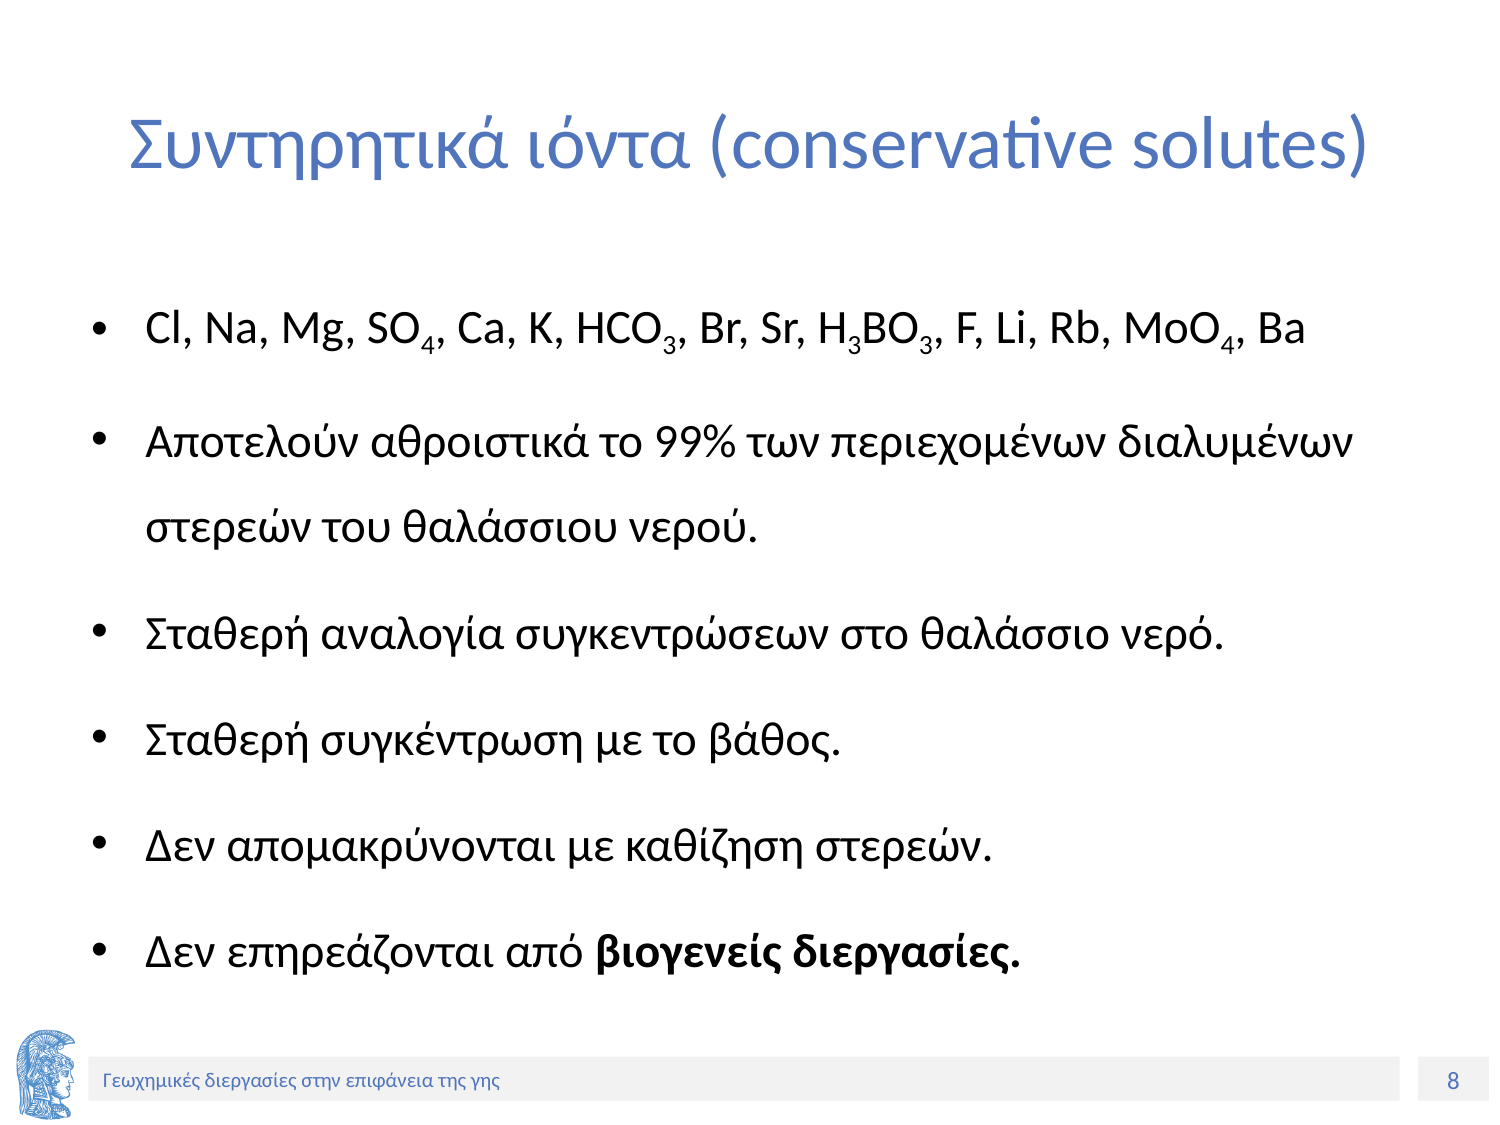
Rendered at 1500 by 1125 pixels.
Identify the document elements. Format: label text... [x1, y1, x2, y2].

list Cl, Na, Mg, SO4, Ca, K, HCO3, Br, Sr, H3BO3, F, Li, Rb, MoO4, Ba Αποτελούν αθροιστικά το 99% των περιεχομένων διαλυμένων στερεών του θαλάσσιου νερού. Σταθερή αναλογία συγκεντρώσεων στο θαλάσσιο νερό. Σταθερή συγκέντρωση με το βάθος. Δεν απομακρύνονται με καθίζηση στερεών. Δεν επηρεάζονται από βιογενείς διεργασίες. [76, 255, 1427, 998]
picture [9, 1026, 81, 1120]
title Συντηρητικά ιόντα (conservative solutes) [75, 45, 1425, 233]
